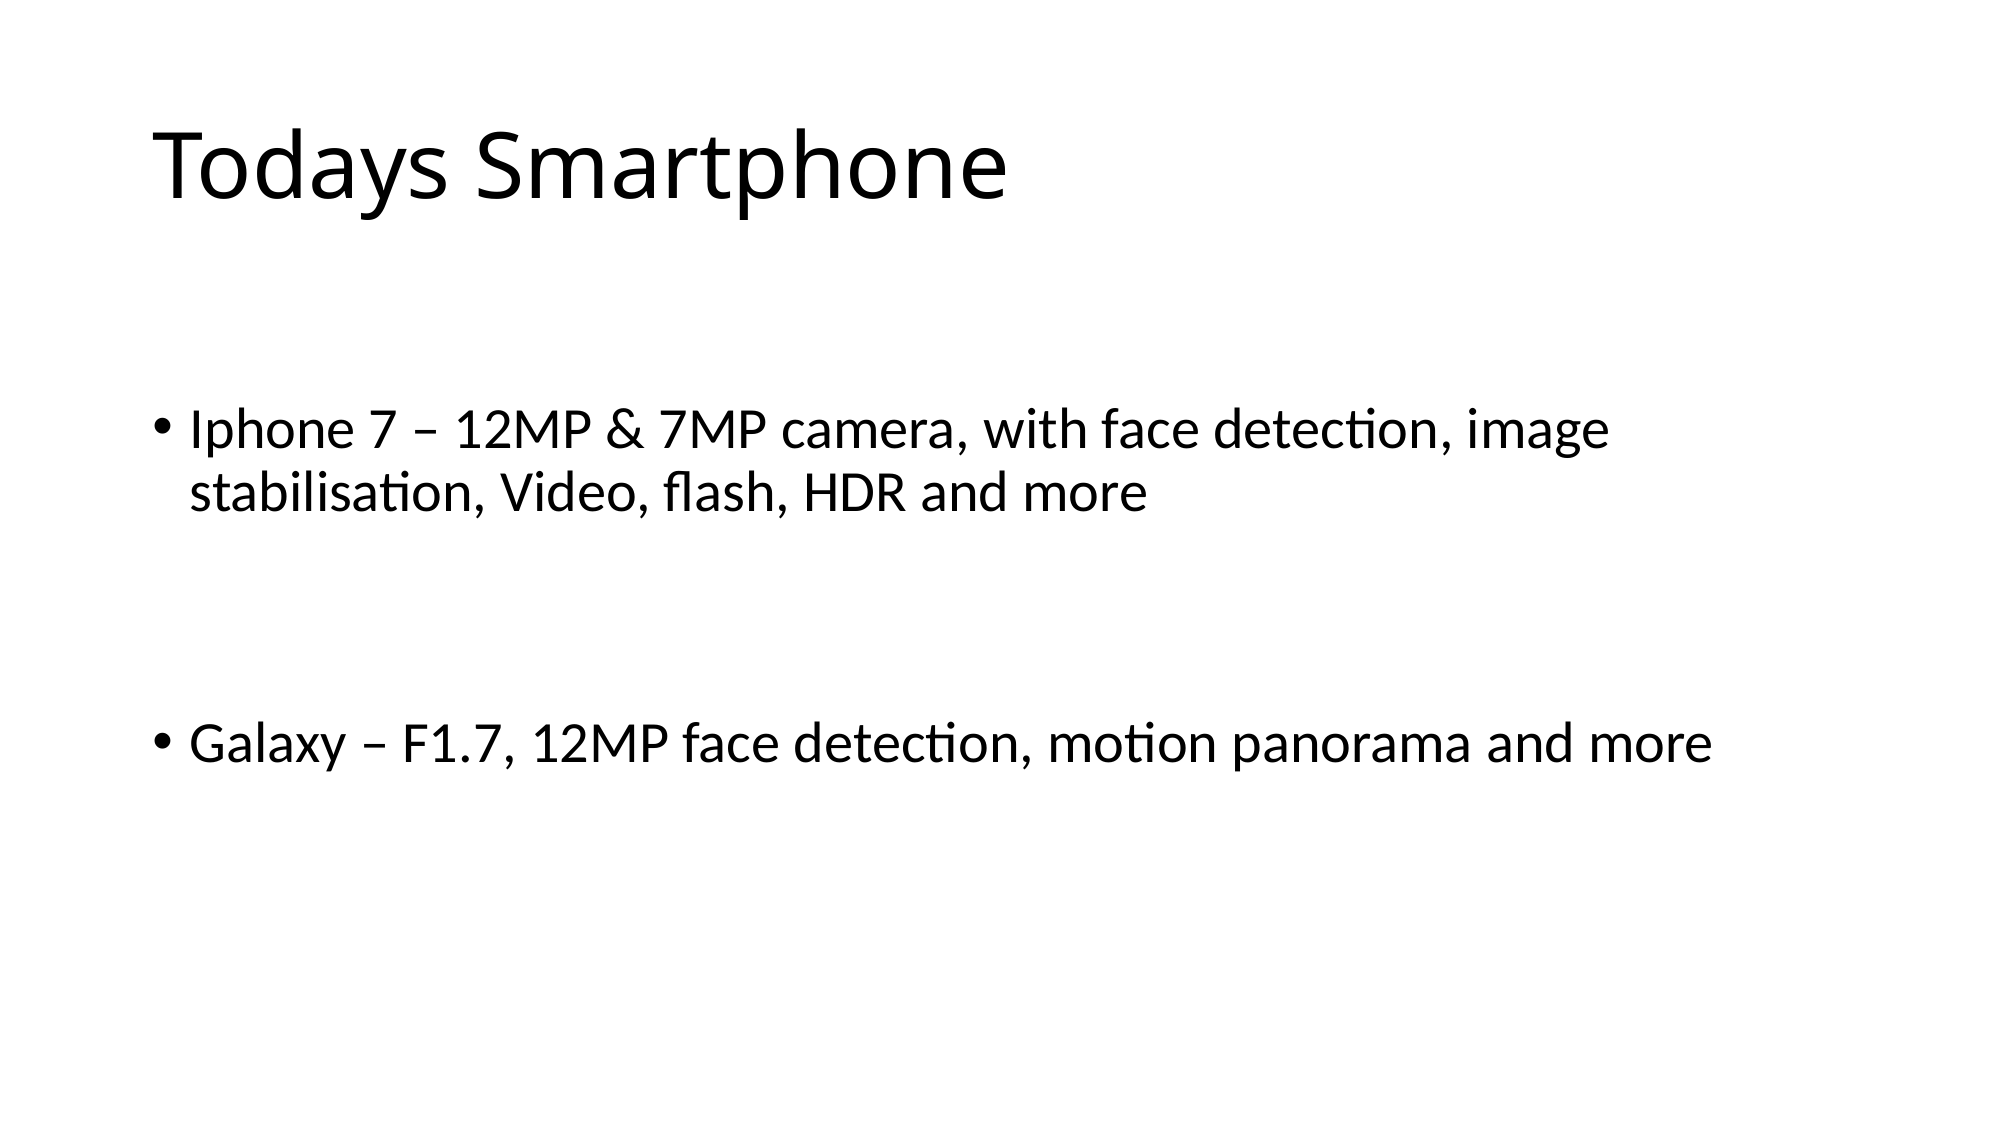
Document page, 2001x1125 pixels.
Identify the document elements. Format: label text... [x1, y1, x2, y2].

title Todays Smartphone [137, 59, 1863, 278]
list Iphone 7 – 12MP & 7MP camera, with face detection, image stabilisation, Video, flash, HDR and more Galaxy – F1.7, 12MP face detection, motion panorama and more [137, 299, 1863, 1014]
